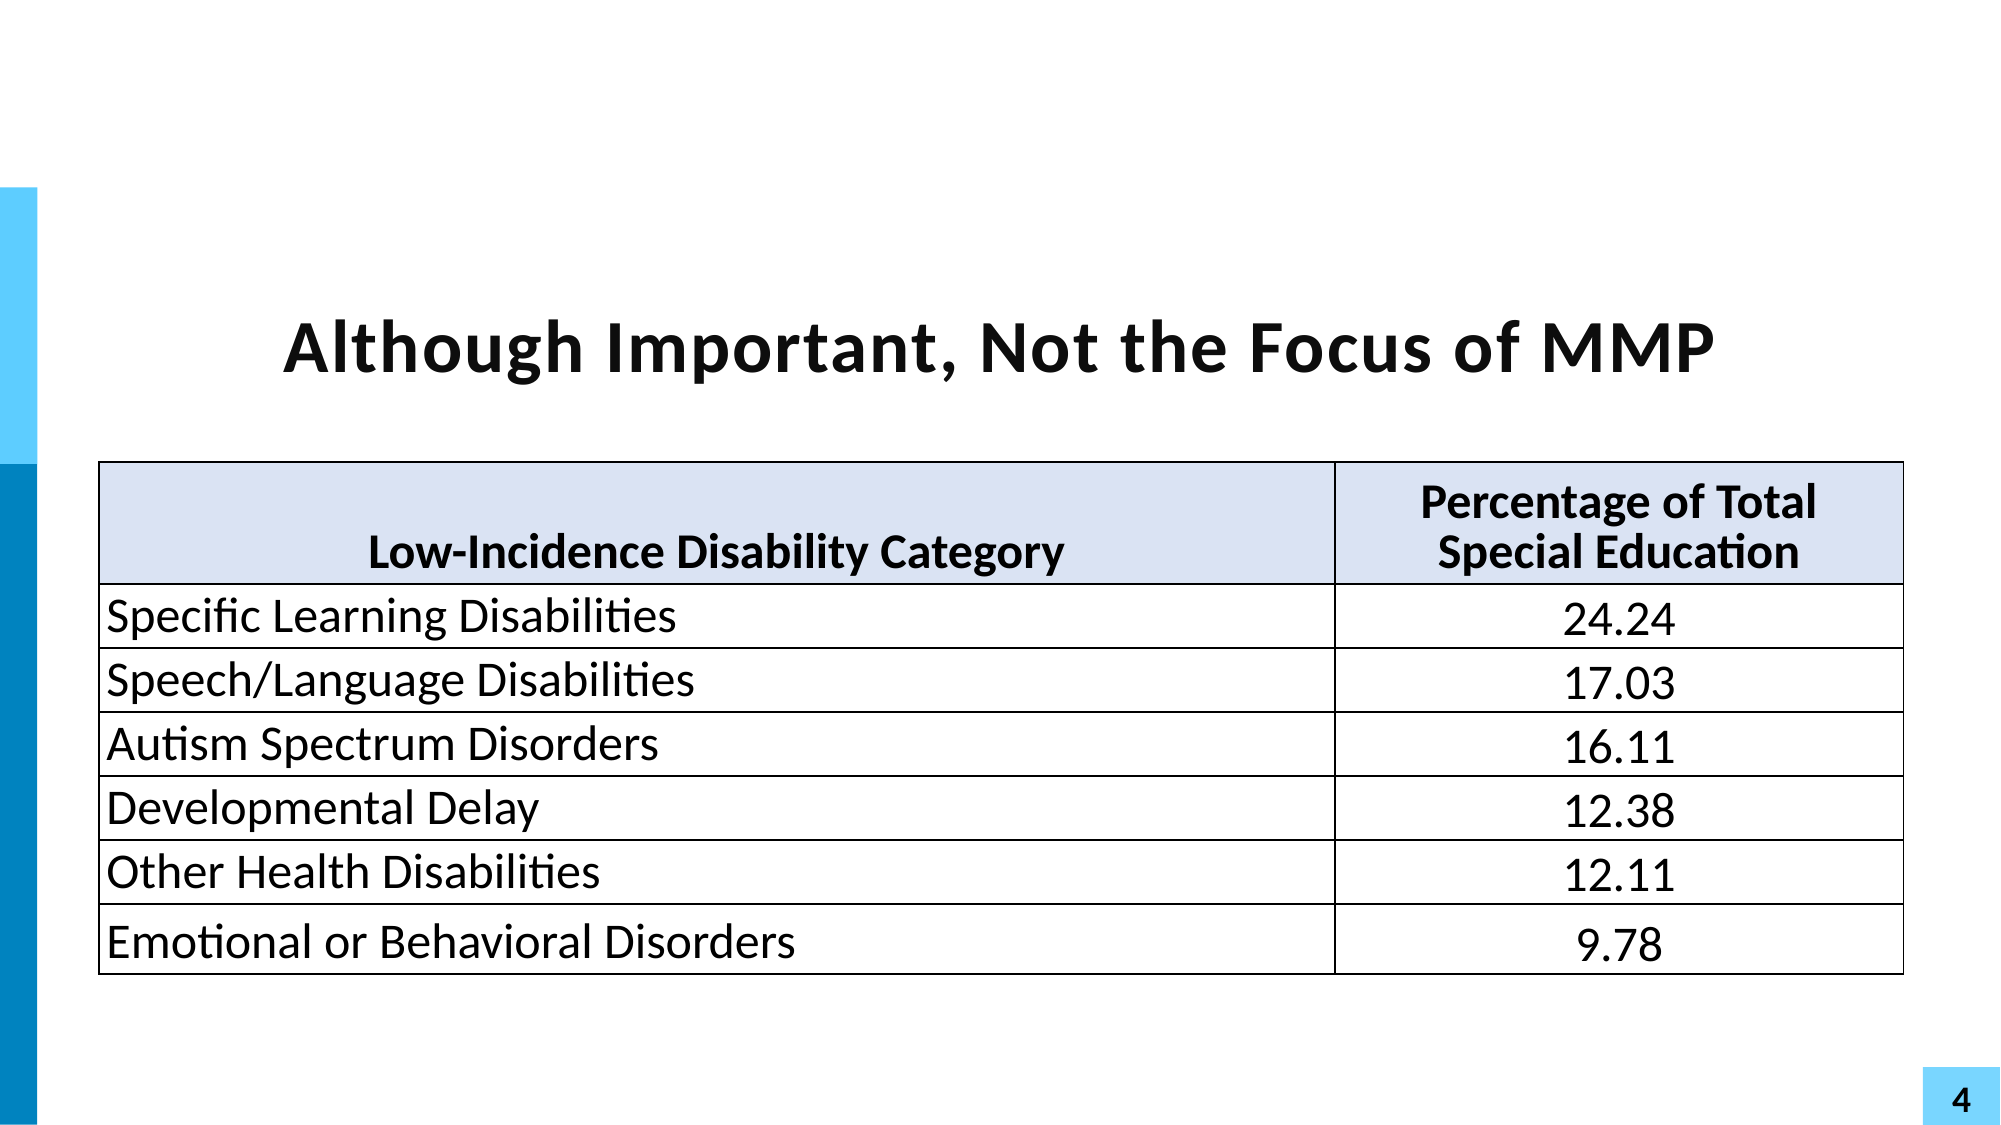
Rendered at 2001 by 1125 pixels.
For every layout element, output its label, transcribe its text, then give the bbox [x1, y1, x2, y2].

table_cell 12.38 [1336, 777, 1903, 839]
table_header Low-Incidence Disability Category [100, 463, 1334, 583]
table_cell Emotional or Behavioral Disorders [100, 905, 1334, 973]
table_cell Specific Learning Disabilities [100, 585, 1334, 647]
table_cell 9.78 [1336, 905, 1903, 973]
table_cell Other Health Disabilities [100, 841, 1334, 903]
table_cell Speech/Language Disabilities [100, 649, 1334, 711]
table_header Percentage of Total Special Education [1336, 463, 1903, 583]
title Although Important, Not the Focus of MMP [98, 258, 1904, 444]
table_cell 16.11 [1336, 713, 1903, 775]
table_cell Autism Spectrum Disorders [100, 713, 1334, 775]
table_cell 17.03 [1336, 649, 1903, 711]
table_cell 12.11 [1336, 841, 1903, 903]
table_cell 24.24 [1336, 585, 1903, 647]
table_cell Developmental Delay [100, 777, 1334, 839]
